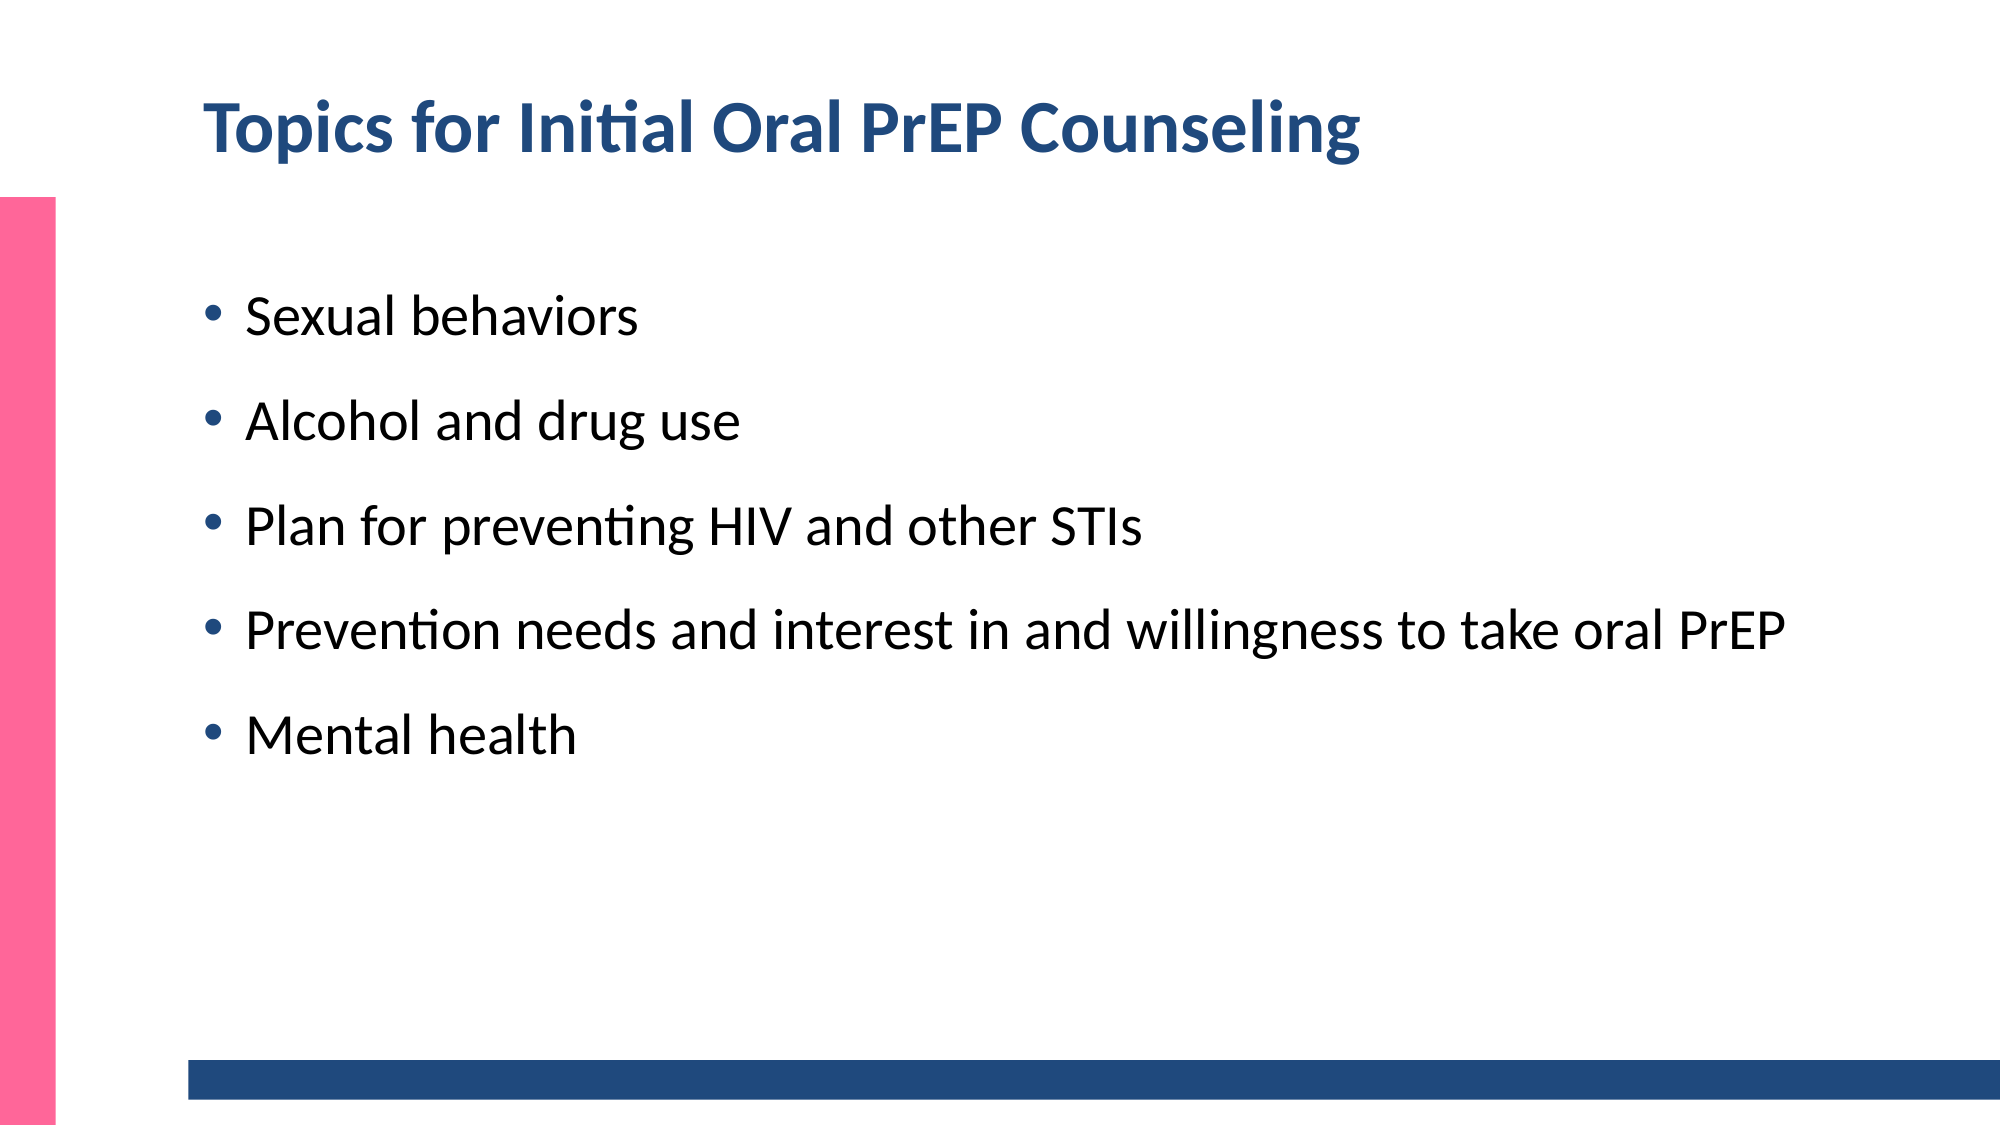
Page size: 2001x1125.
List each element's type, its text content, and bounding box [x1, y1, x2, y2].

title Topics for Initial Oral PrEP Counseling [188, 52, 1900, 193]
list Sexual behaviors Alcohol and drug use Plan for preventing HIV and other STIs Prevention needs and interest in and willingness to take oral PrEP Mental health [188, 260, 1900, 1047]
